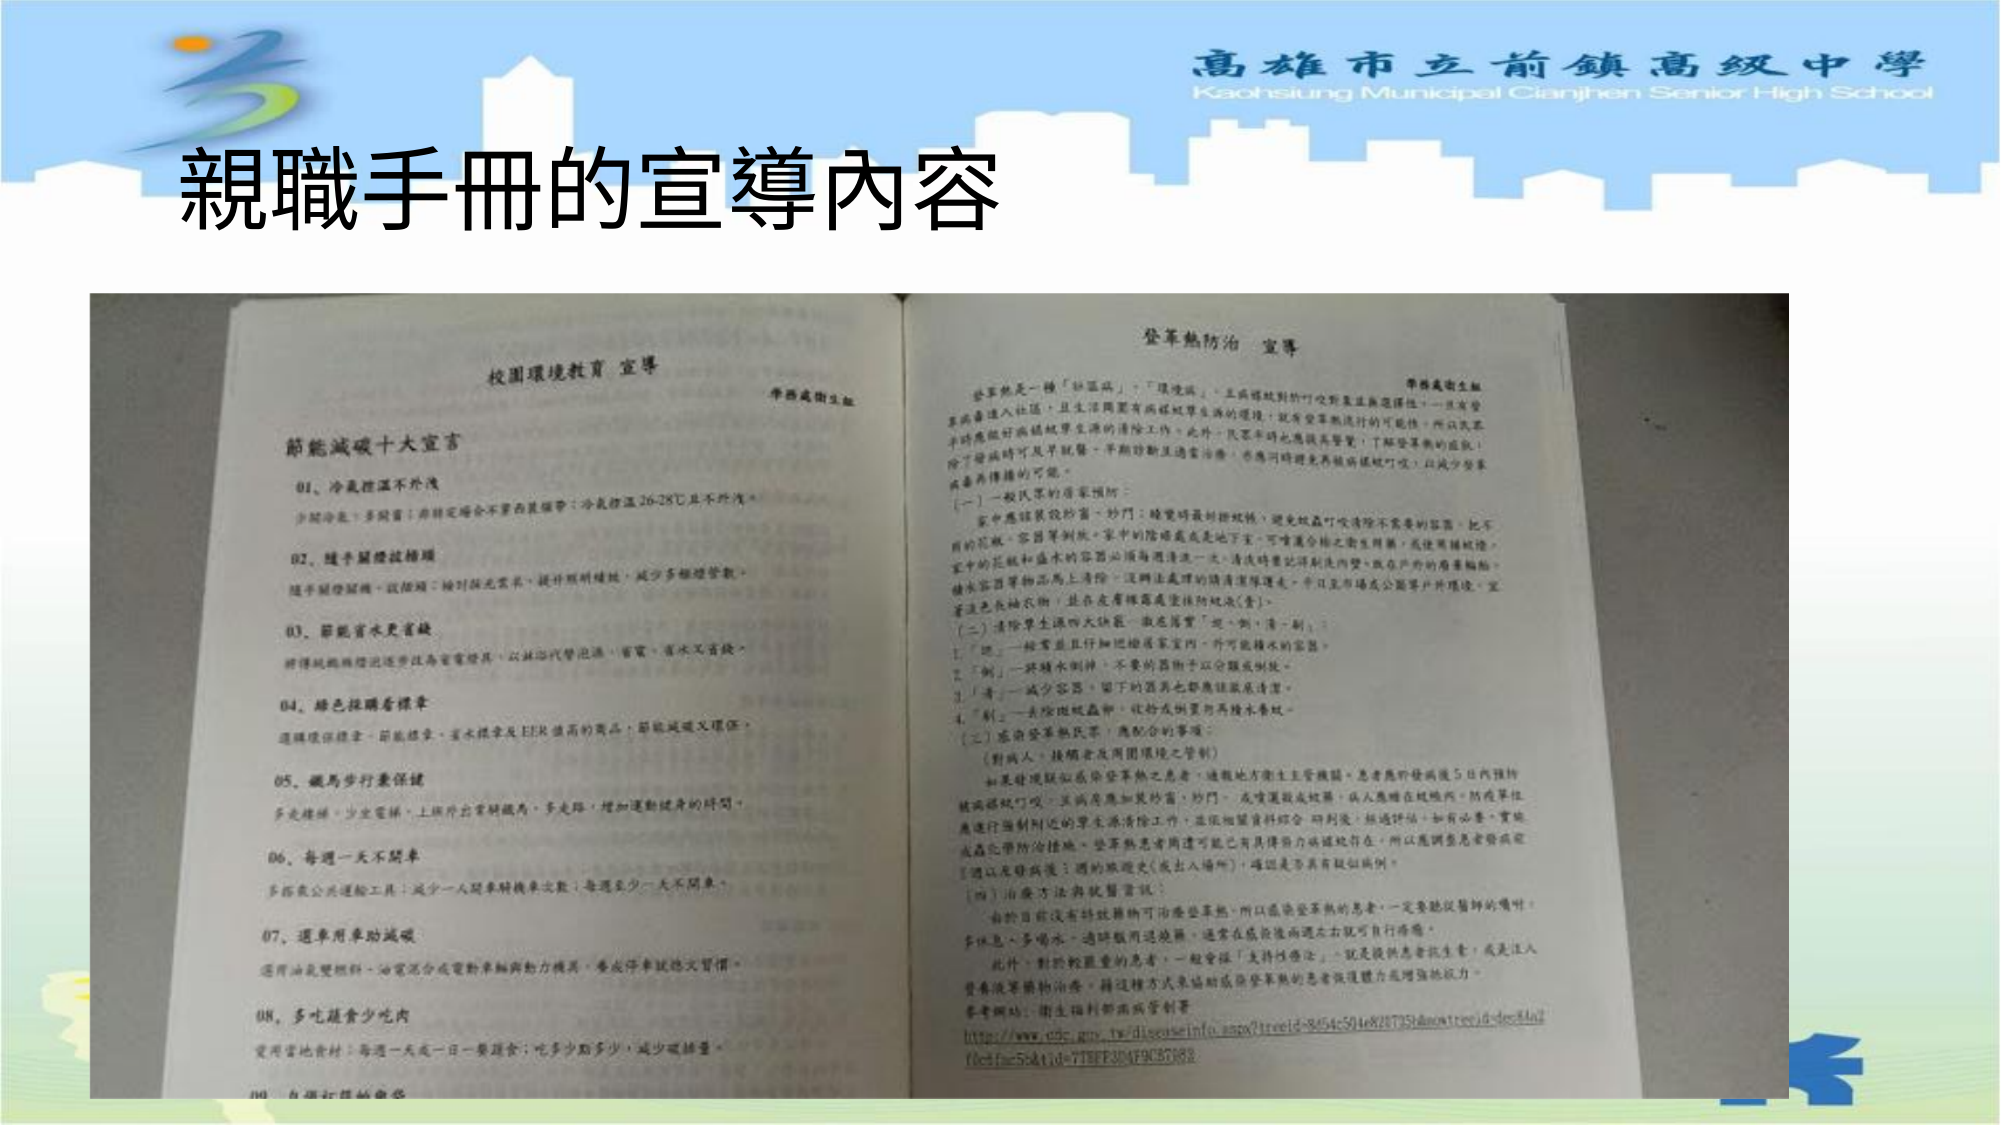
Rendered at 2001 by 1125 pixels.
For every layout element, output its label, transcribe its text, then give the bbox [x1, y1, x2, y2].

picture [0, 0, 2001, 1125]
text_box 親職手冊的宣導內容 [1342, 84, 1888, 303]
text_box 親職手冊的宣導內容 [162, 84, 536, 303]
